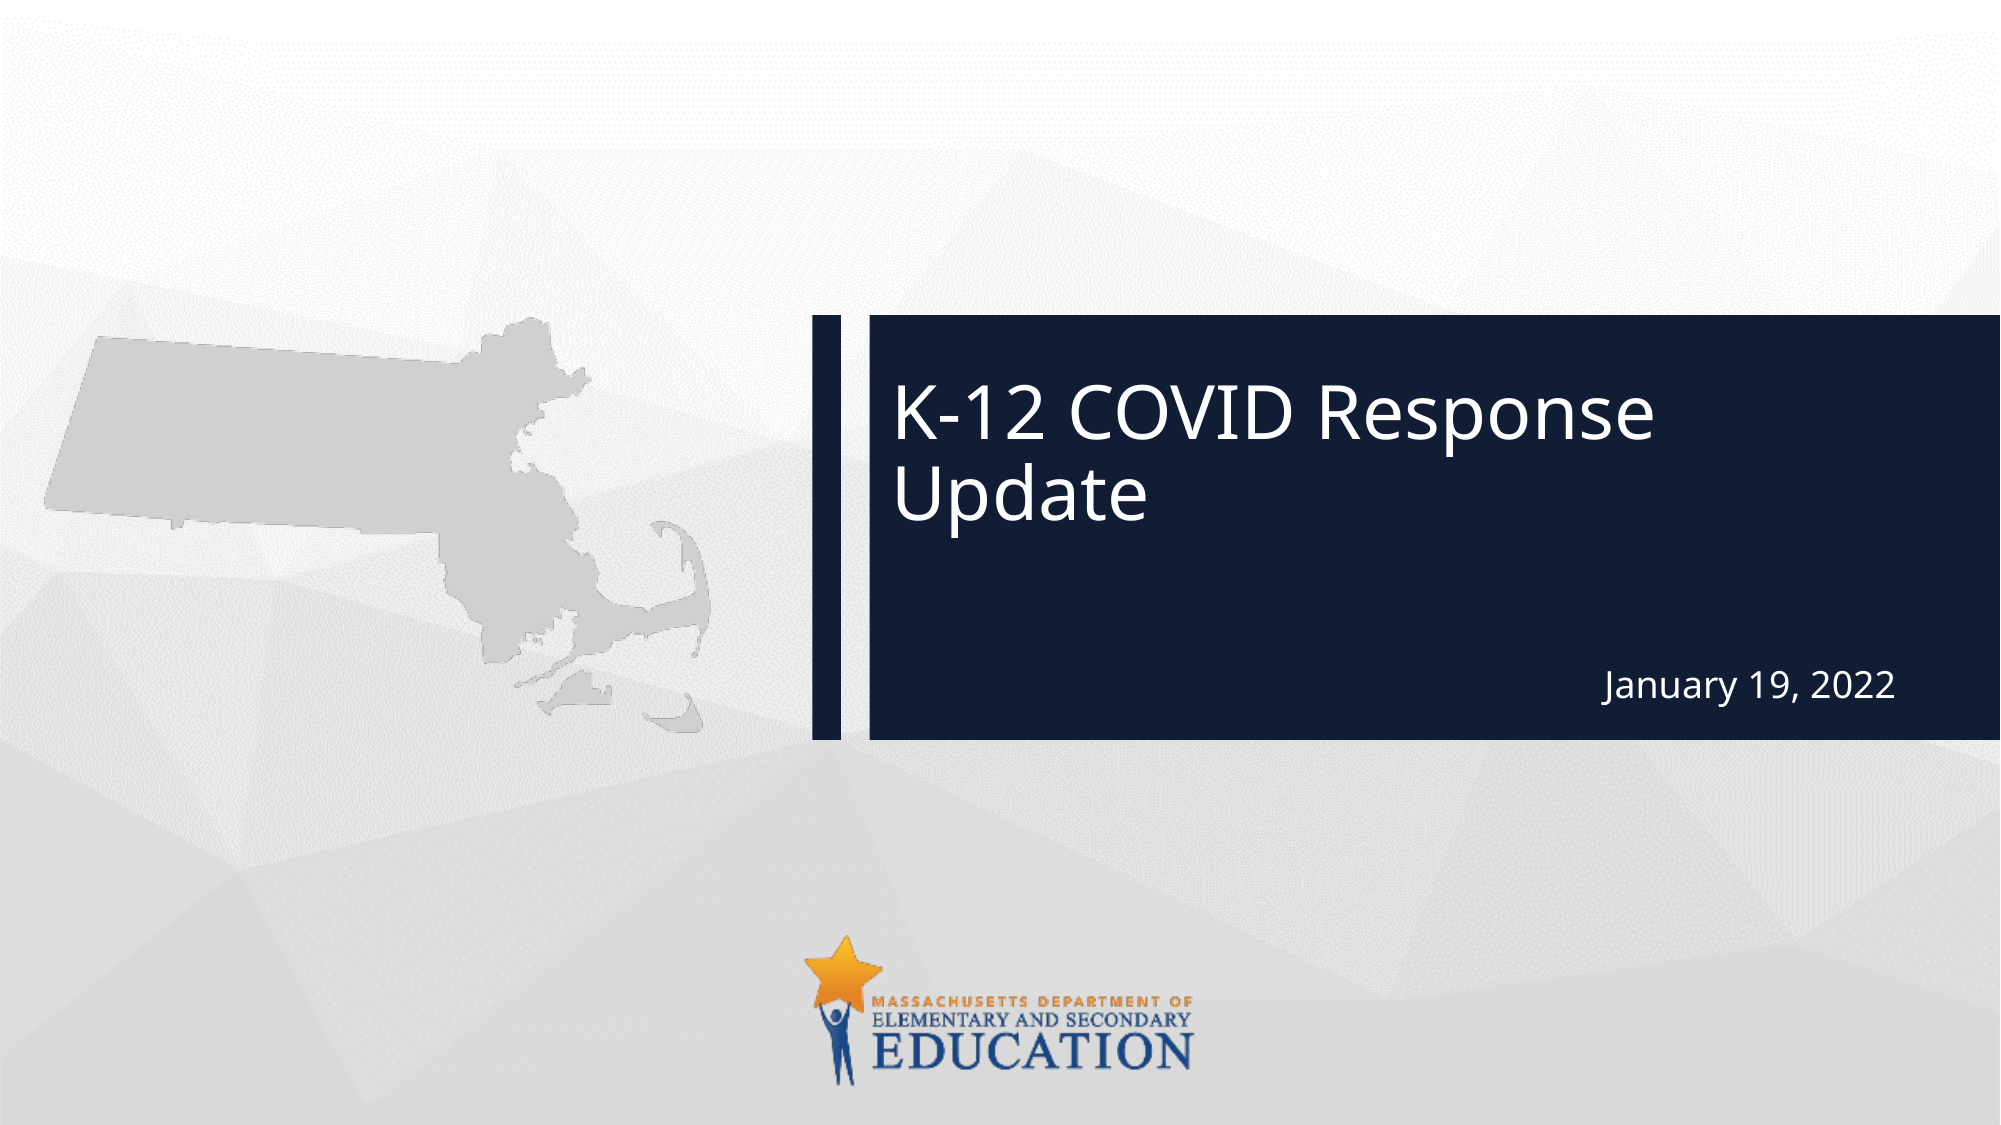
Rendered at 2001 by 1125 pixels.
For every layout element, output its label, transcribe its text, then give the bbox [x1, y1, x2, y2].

title K-12 COVID Response Update [876, 319, 1912, 592]
text_box January 19, 2022 [1278, 653, 1912, 714]
picture [0, 0, 2001, 1125]
